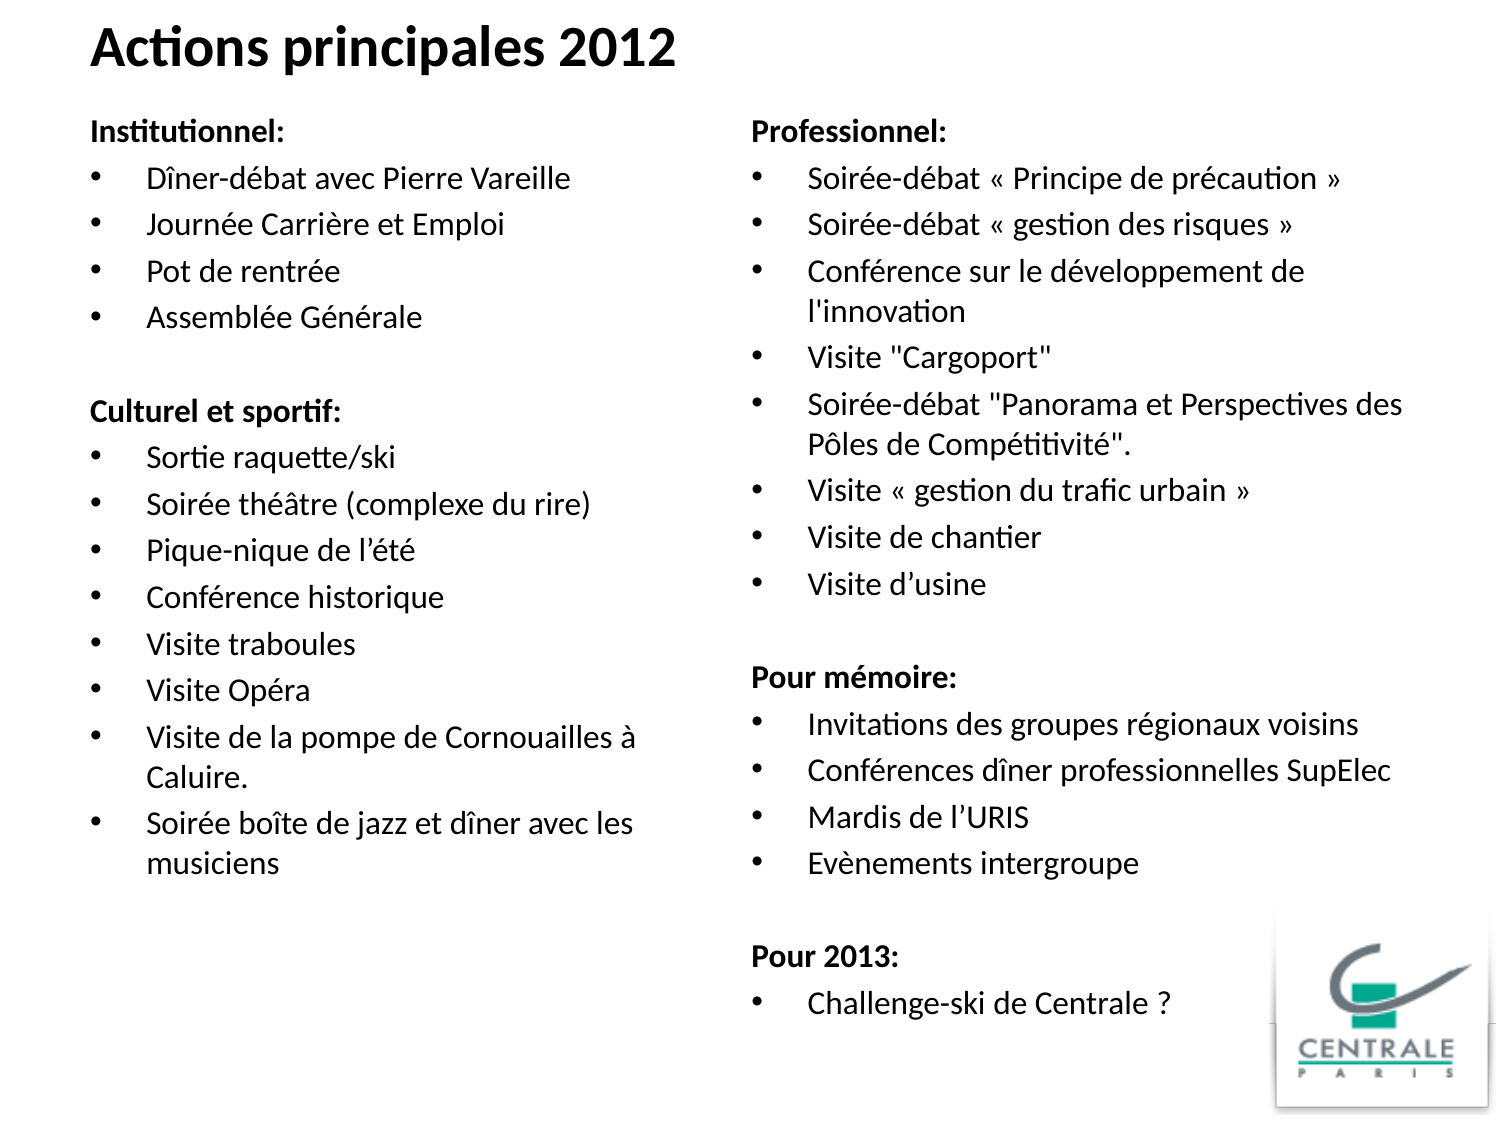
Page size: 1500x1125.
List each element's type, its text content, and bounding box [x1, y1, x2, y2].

text_box Professionnel: Soirée-débat « Principe de précaution » Soirée-débat « gestion des risques » Conférence sur le développement de l'innovation Visite "Cargoport" Soirée-débat "Panorama et Perspectives des Pôles de Compétitivité". Visite « gestion du trafic urbain » Visite de chantier Visite d’usine Pour mémoire: Invitations des groupes régionaux voisins Conférences dîner professionnelles SupElec Mardis de l’URIS Evènements intergroupe Pour 2013: Challenge-ski de Centrale ? [736, 101, 1424, 1071]
title Actions principales 2012 [75, 0, 1500, 90]
list Institutionnel: Dîner-débat avec Pierre Vareille Journée Carrière et Emploi Pot de rentrée Assemblée Générale Culturel et sportif: Sortie raquette/ski Soirée théâtre (complexe du rire) Pique-nique de l’été Conférence historique Visite traboules Visite Opéra Visite de la pompe de Cornouailles à Caluire. Soirée boîte de jazz et dîner avec les musiciens [75, 101, 736, 1071]
picture [1269, 893, 1496, 1115]
